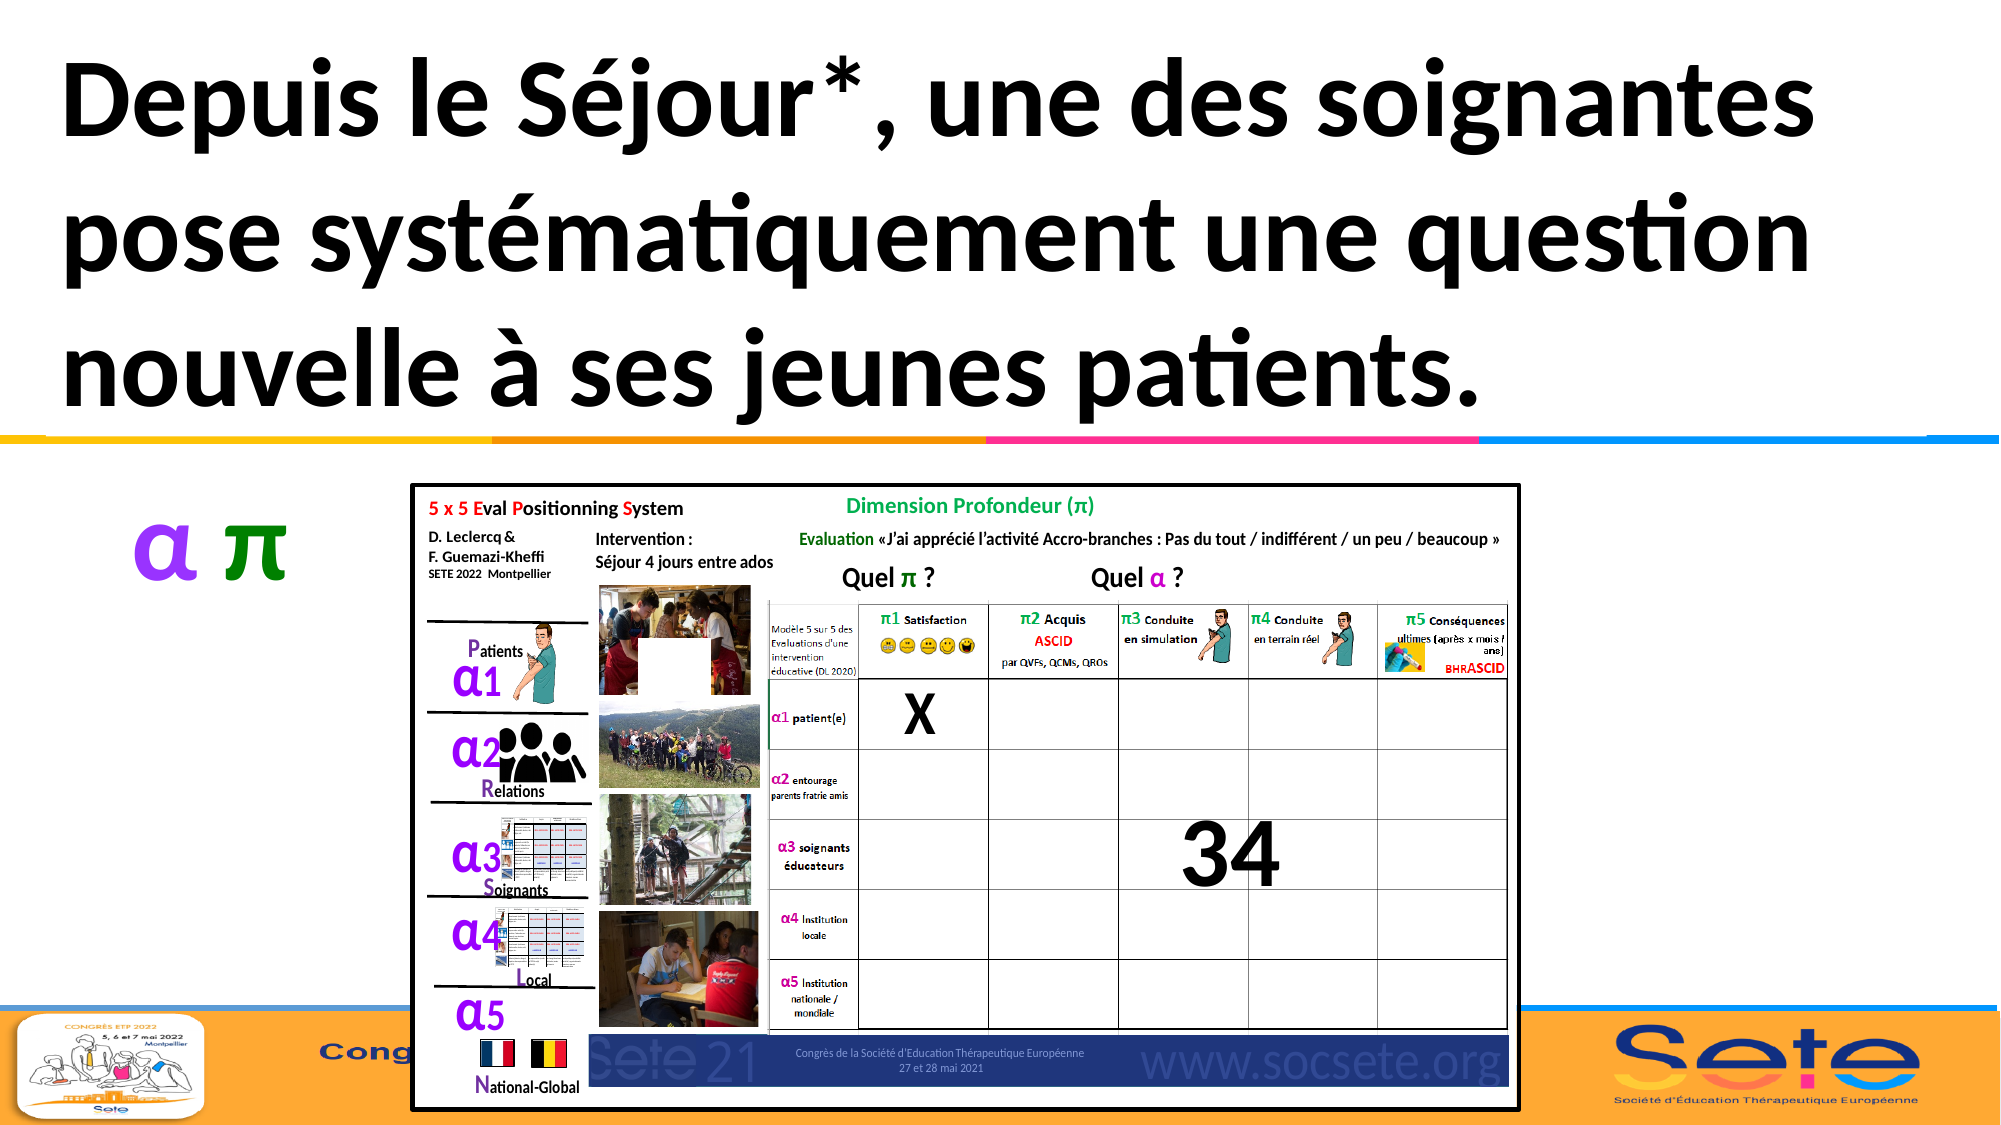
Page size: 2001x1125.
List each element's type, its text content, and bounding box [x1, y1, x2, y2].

text_box Depuis le Séjour*, une des soignantes pose systématiquement une question nouvelle à ses jeunes patients. [45, 16, 1927, 437]
text_box α π [116, 460, 304, 611]
picture [0, 487, 2000, 1125]
